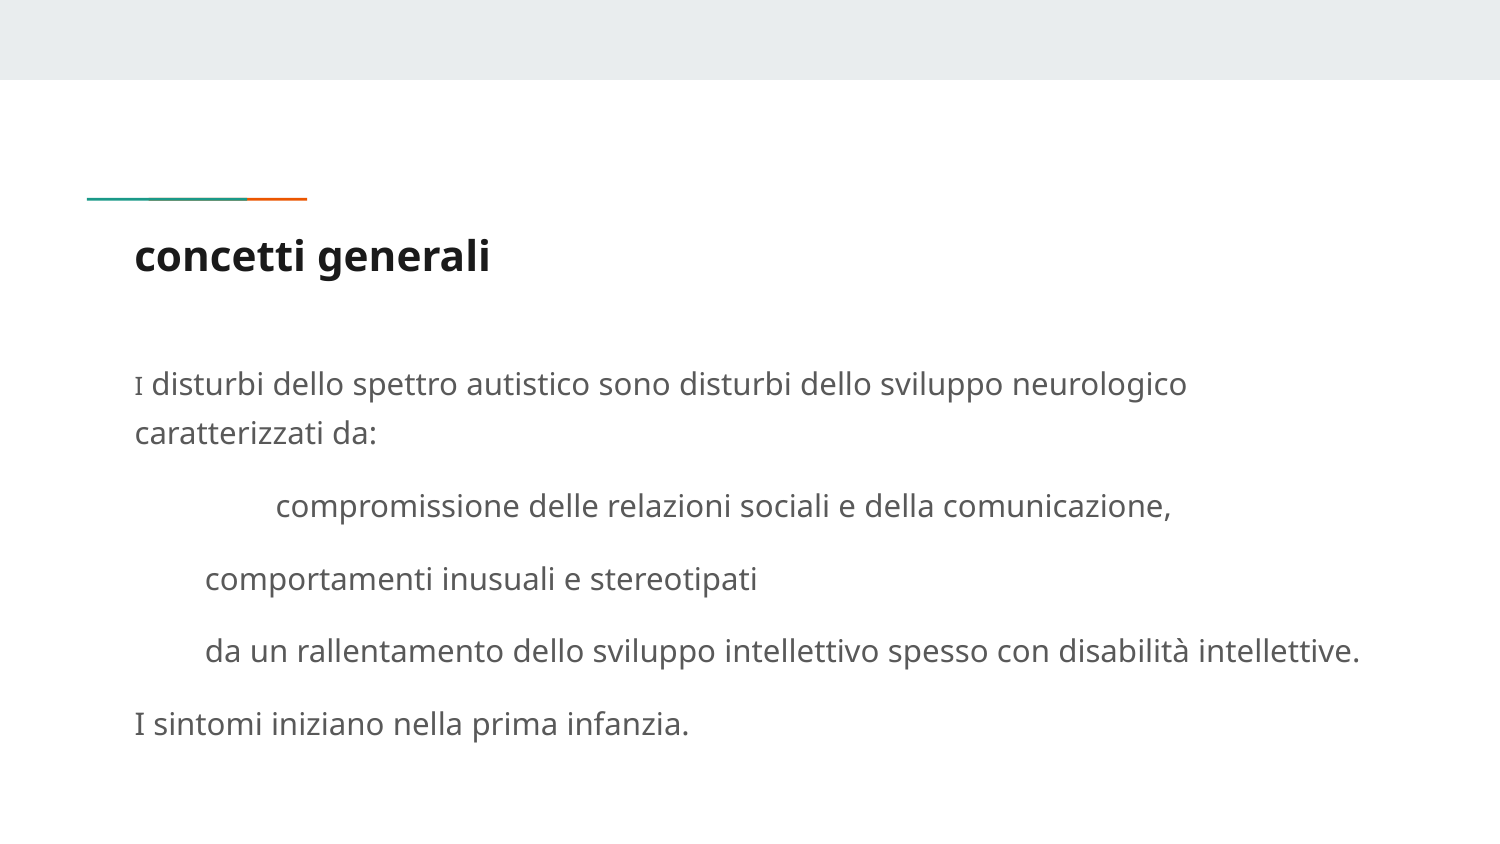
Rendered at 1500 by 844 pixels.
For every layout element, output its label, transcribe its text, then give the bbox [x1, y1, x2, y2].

list I disturbi dello spettro autistico sono disturbi dello sviluppo neurologico caratterizzati da: compromissione delle relazioni sociali e della comunicazione, comportamenti inusuali e stereotipati da un rallentamento dello sviluppo intellettivo spesso con disabilità intellettive. I sintomi iniziano nella prima infanzia. [119, 341, 1381, 805]
title concetti generali [119, 211, 1381, 299]
